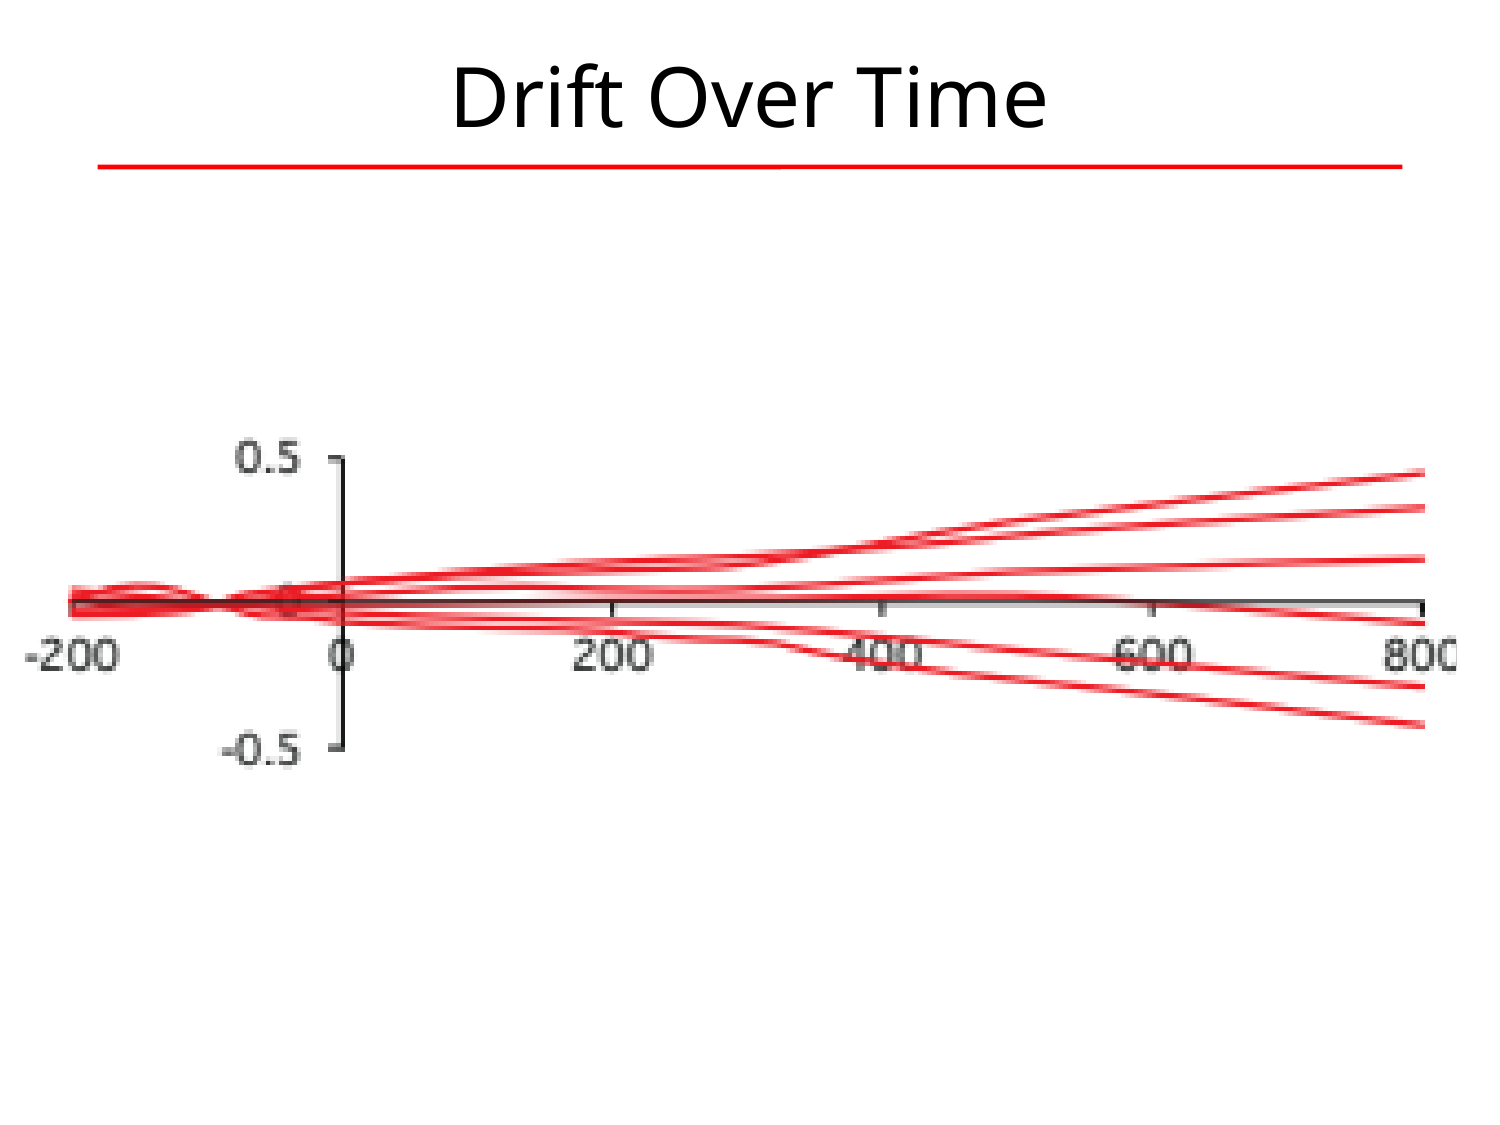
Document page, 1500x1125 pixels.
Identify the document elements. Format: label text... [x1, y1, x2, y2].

picture [24, 437, 1457, 776]
title Drift Over Time [74, 0, 1426, 188]
